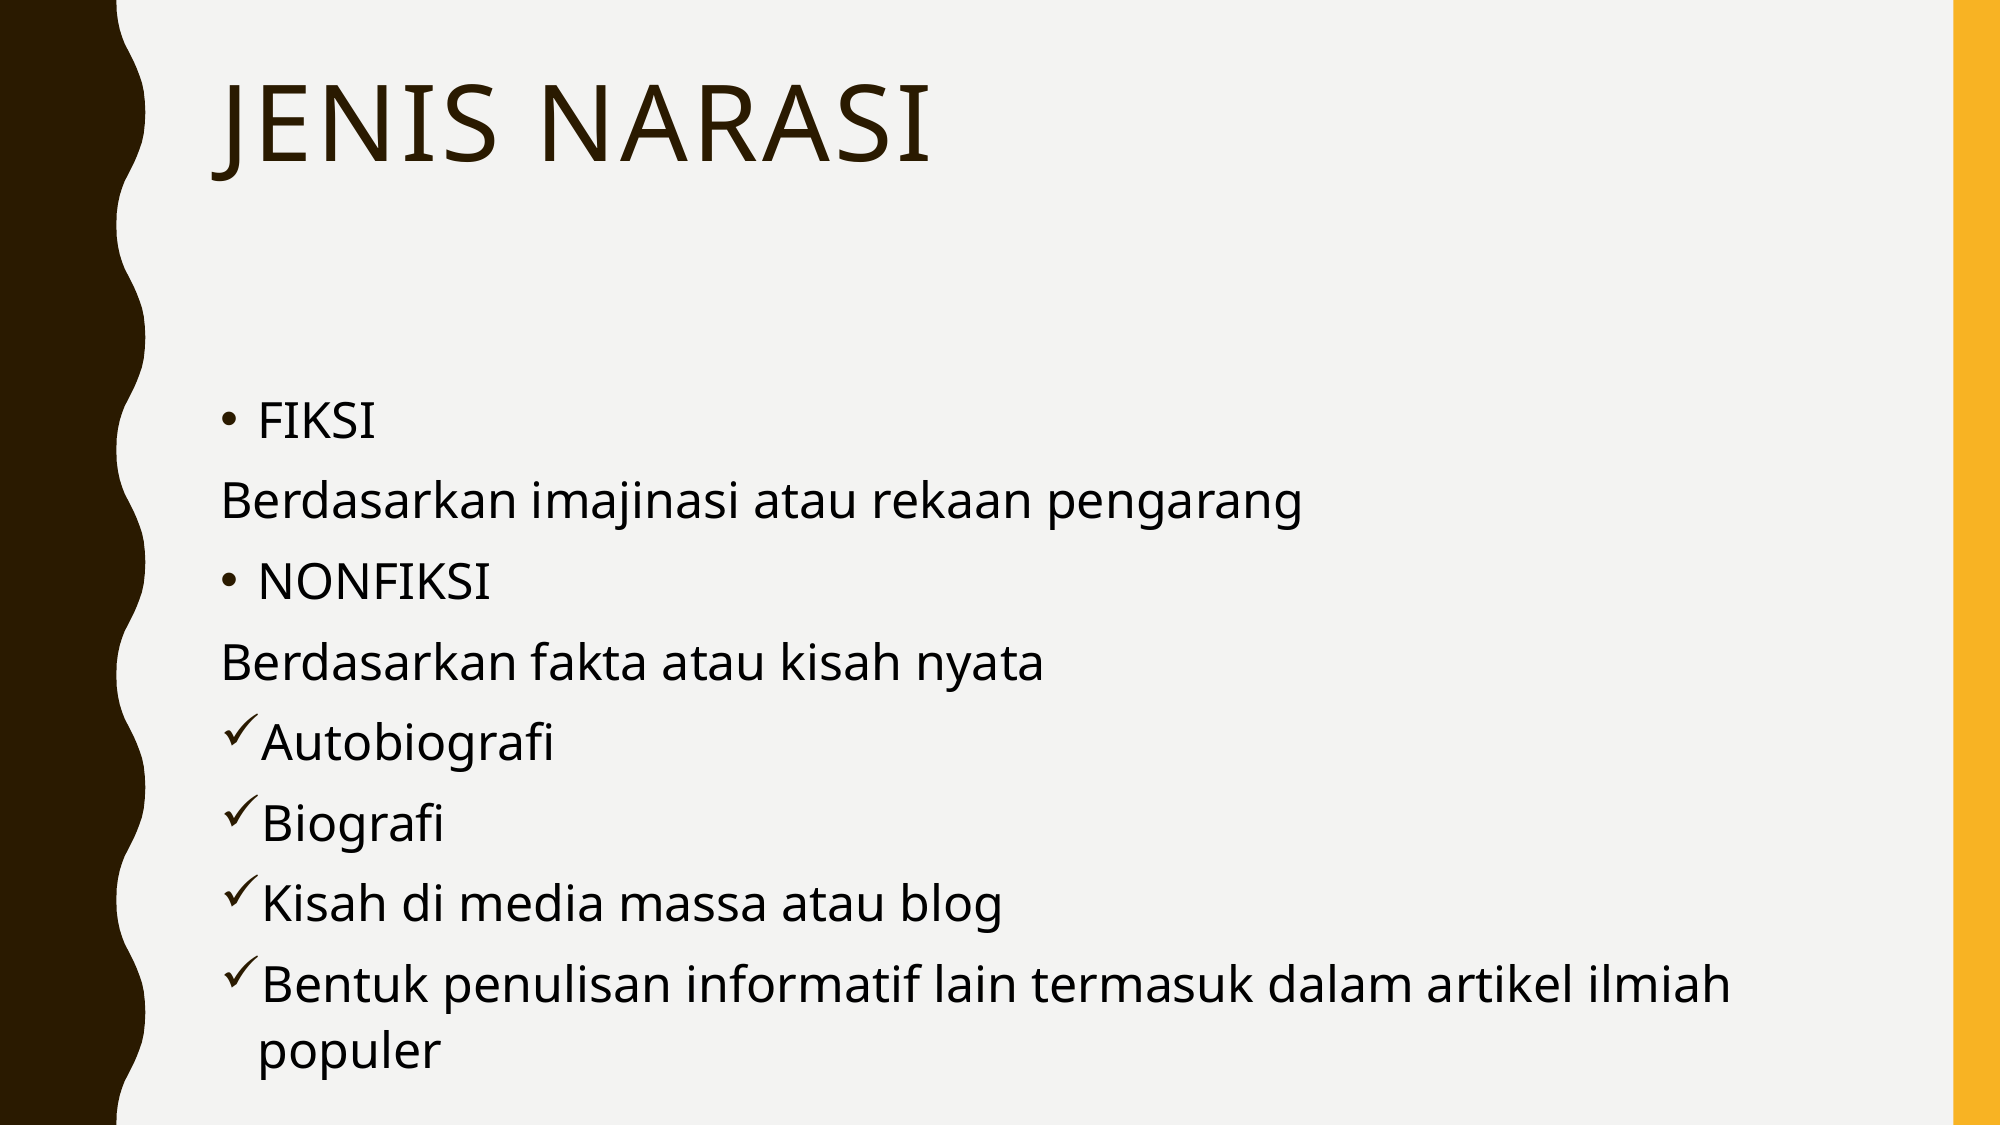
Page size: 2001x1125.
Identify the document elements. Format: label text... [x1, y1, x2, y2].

list FIKSI Berdasarkan imajinasi atau rekaan pengarang NONFIKSI Berdasarkan fakta atau kisah nyata Autobiografi Biografi Kisah di media massa atau blog Bentuk penulisan informatif lain termasuk dalam artikel ilmiah populer [205, 375, 1875, 965]
title Jenis Narasi [205, 62, 1875, 308]
